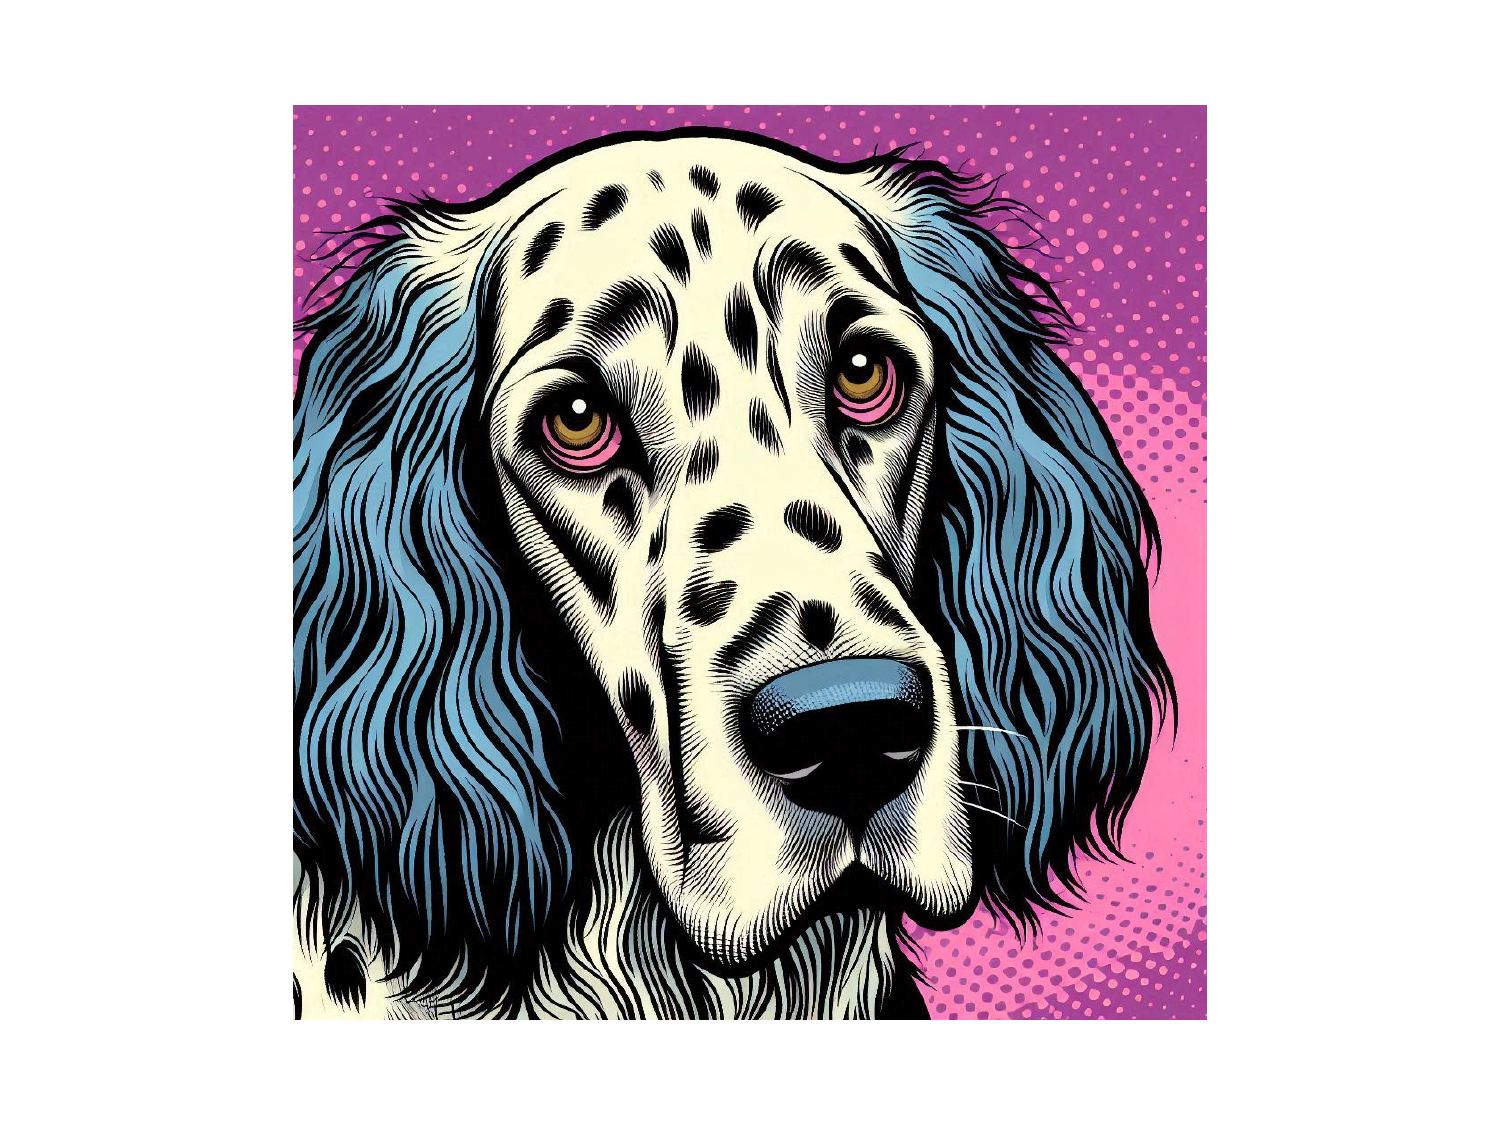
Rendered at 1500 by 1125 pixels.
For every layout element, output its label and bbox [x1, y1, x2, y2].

list [292, 105, 1207, 1020]
